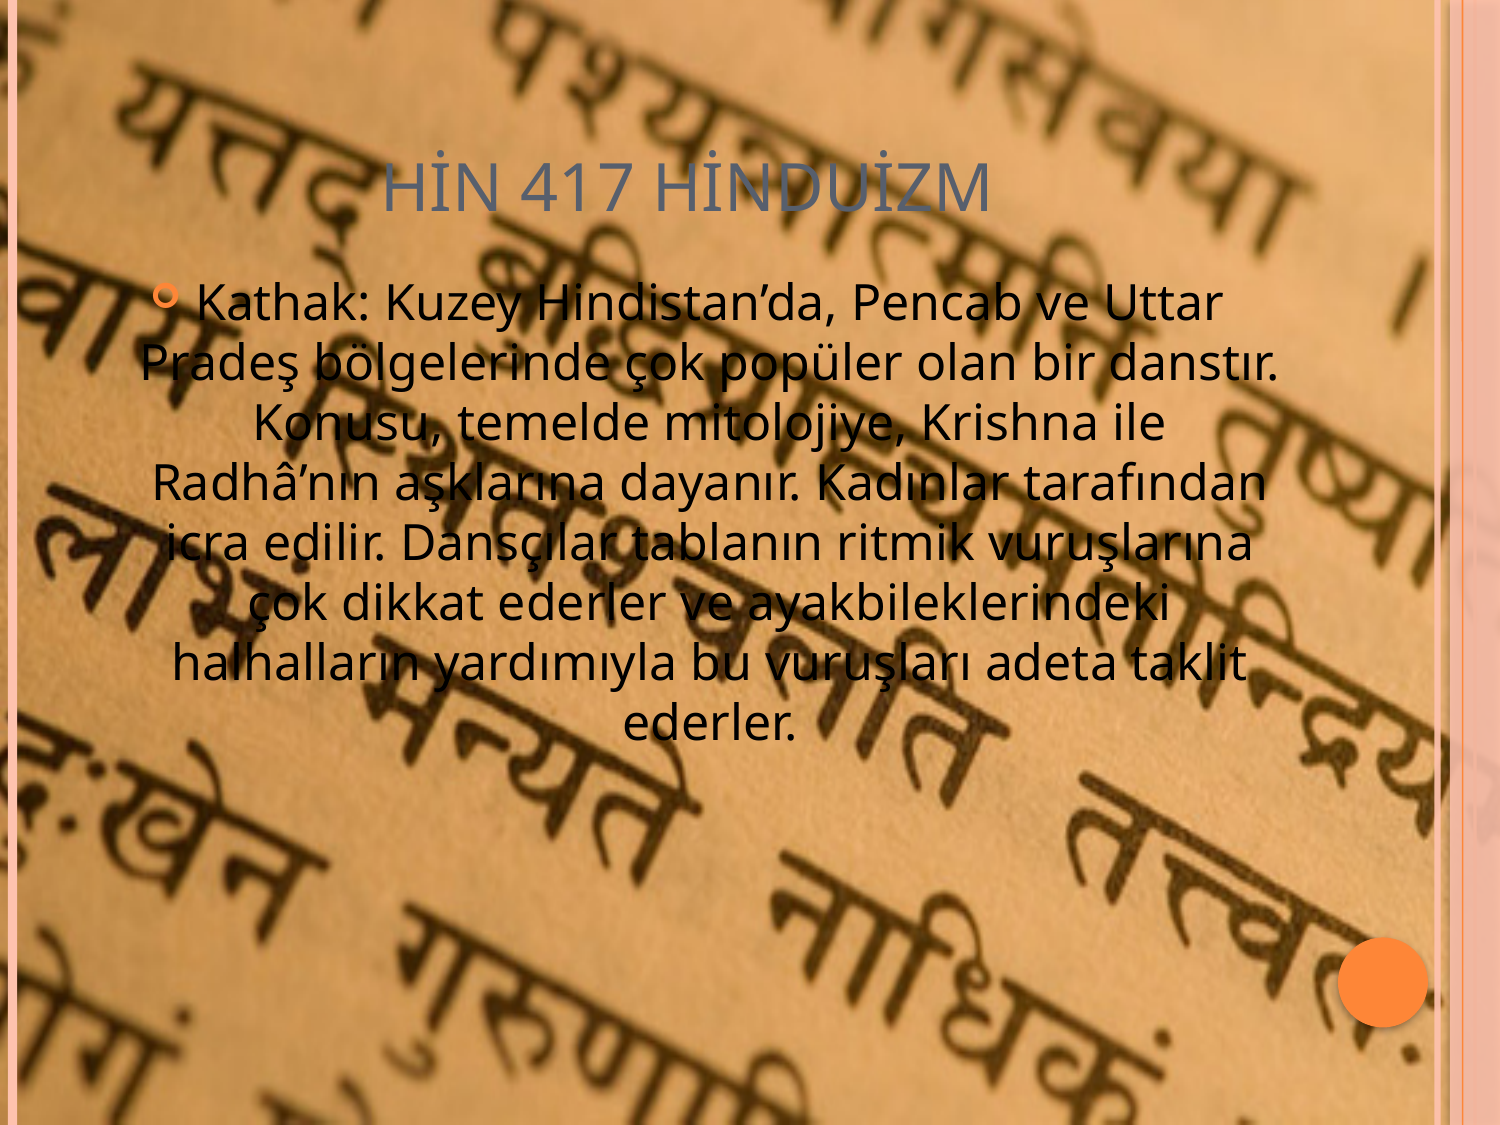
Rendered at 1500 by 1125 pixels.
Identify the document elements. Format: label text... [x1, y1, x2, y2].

title HİN 417 HİNDUİZM [75, 45, 1300, 233]
picture [18, 0, 1434, 1125]
picture [1441, 0, 1449, 1125]
picture [0, 0, 7, 1125]
list Kathak: Kuzey Hindistan’da, Pencab ve Uttar Pradeş bölgelerinde çok popüler olan bir danstır. Konusu, temelde mitolojiye, Krishna ile Radhâ’nın aşklarına dayanır. Kadınlar tarafından icra edilir. Dansçılar tablanın ritmik vuruşlarına çok dikkat ederler ve ayakbileklerindeki halhalların yardımıyla bu vuruşları adeta taklit ederler. [75, 262, 1300, 1062]
